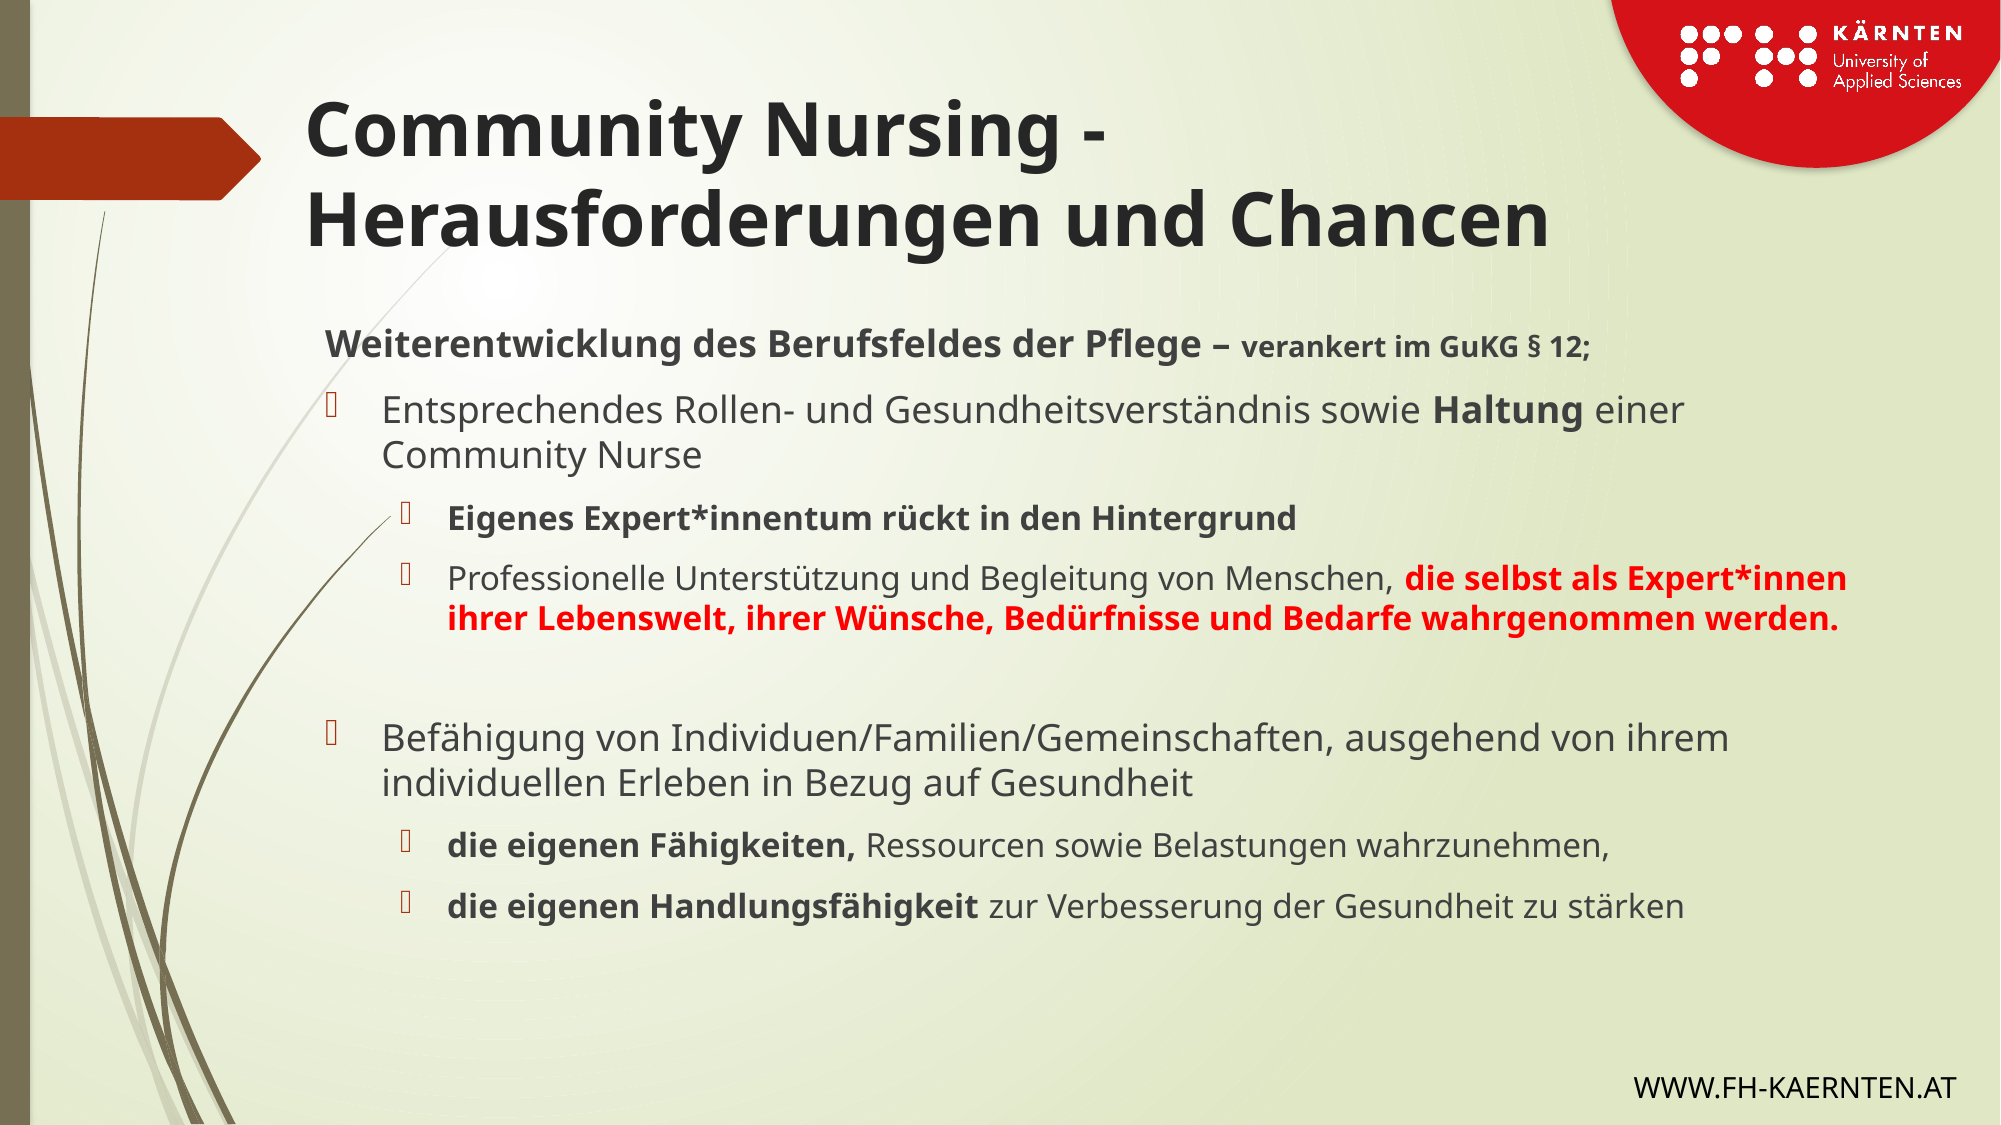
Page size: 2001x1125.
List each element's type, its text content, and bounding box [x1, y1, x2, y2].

list Weiterentwicklung des Berufsfeldes der Pflege – verankert im GuKG § 12; Entsprechendes Rollen- und Gesundheitsverständnis sowie Haltung einer Community Nurse Eigenes Expert*innentum rückt in den Hintergrund Professionelle Unterstützung und Begleitung von Menschen, die selbst als Expert*innen ihrer Lebenswelt, ihrer Wünsche, Bedürfnisse und Bedarfe wahrgenommen werden. Befähigung von Individuen/Familien/Gemeinschaften, ausgehend von ihrem individuellen Erleben in Bezug auf Gesundheit die eigenen Fähigkeiten, Ressourcen sowie Belastungen wahrzunehmen, die eigenen Handlungsfähigkeit zur Verbesserung der Gesundheit zu stärken [310, 312, 1888, 1051]
picture [1618, 0, 2001, 149]
title Community Nursing - Herausforderungen und Chancen [289, 74, 1888, 313]
